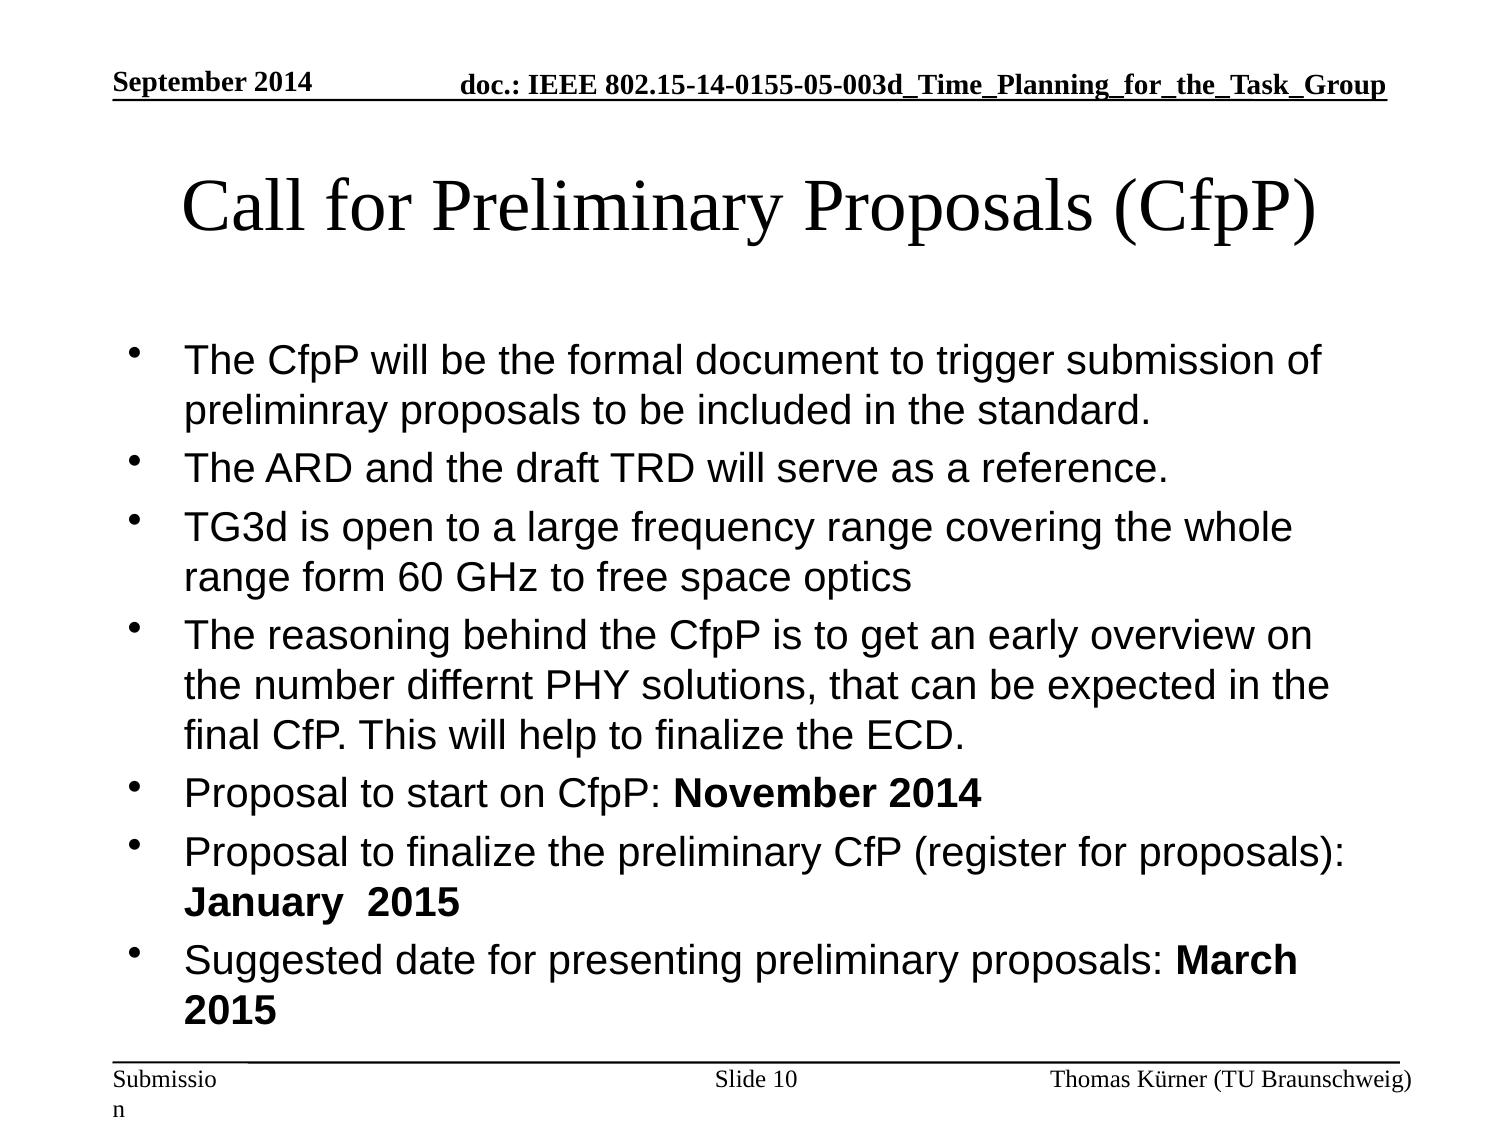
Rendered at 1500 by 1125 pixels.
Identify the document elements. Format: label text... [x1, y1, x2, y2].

list The CfpP will be the formal document to trigger submission of preliminray proposals to be included in the standard. The ARD and the draft TRD will serve as a reference. TG3d is open to a large frequency range covering the whole range form 60 GHz to free space optics The reasoning behind the CfpP is to get an early overview on the number differnt PHY solutions, that can be expected in the final CfP. This will help to finalize the ECD. Proposal to start on CfpP: November 2014 Proposal to finalize the preliminary CfP (register for proposals): January 2015 Suggested date for presenting preliminary proposals: March 2015 [112, 324, 1388, 1001]
footer Thomas Kürner (TU Braunschweig) [899, 1061, 1413, 1093]
slide_number Slide 10 [712, 1061, 800, 1093]
title Call for Preliminary Proposals (CfpP) [112, 112, 1388, 288]
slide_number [112, 61, 376, 98]
